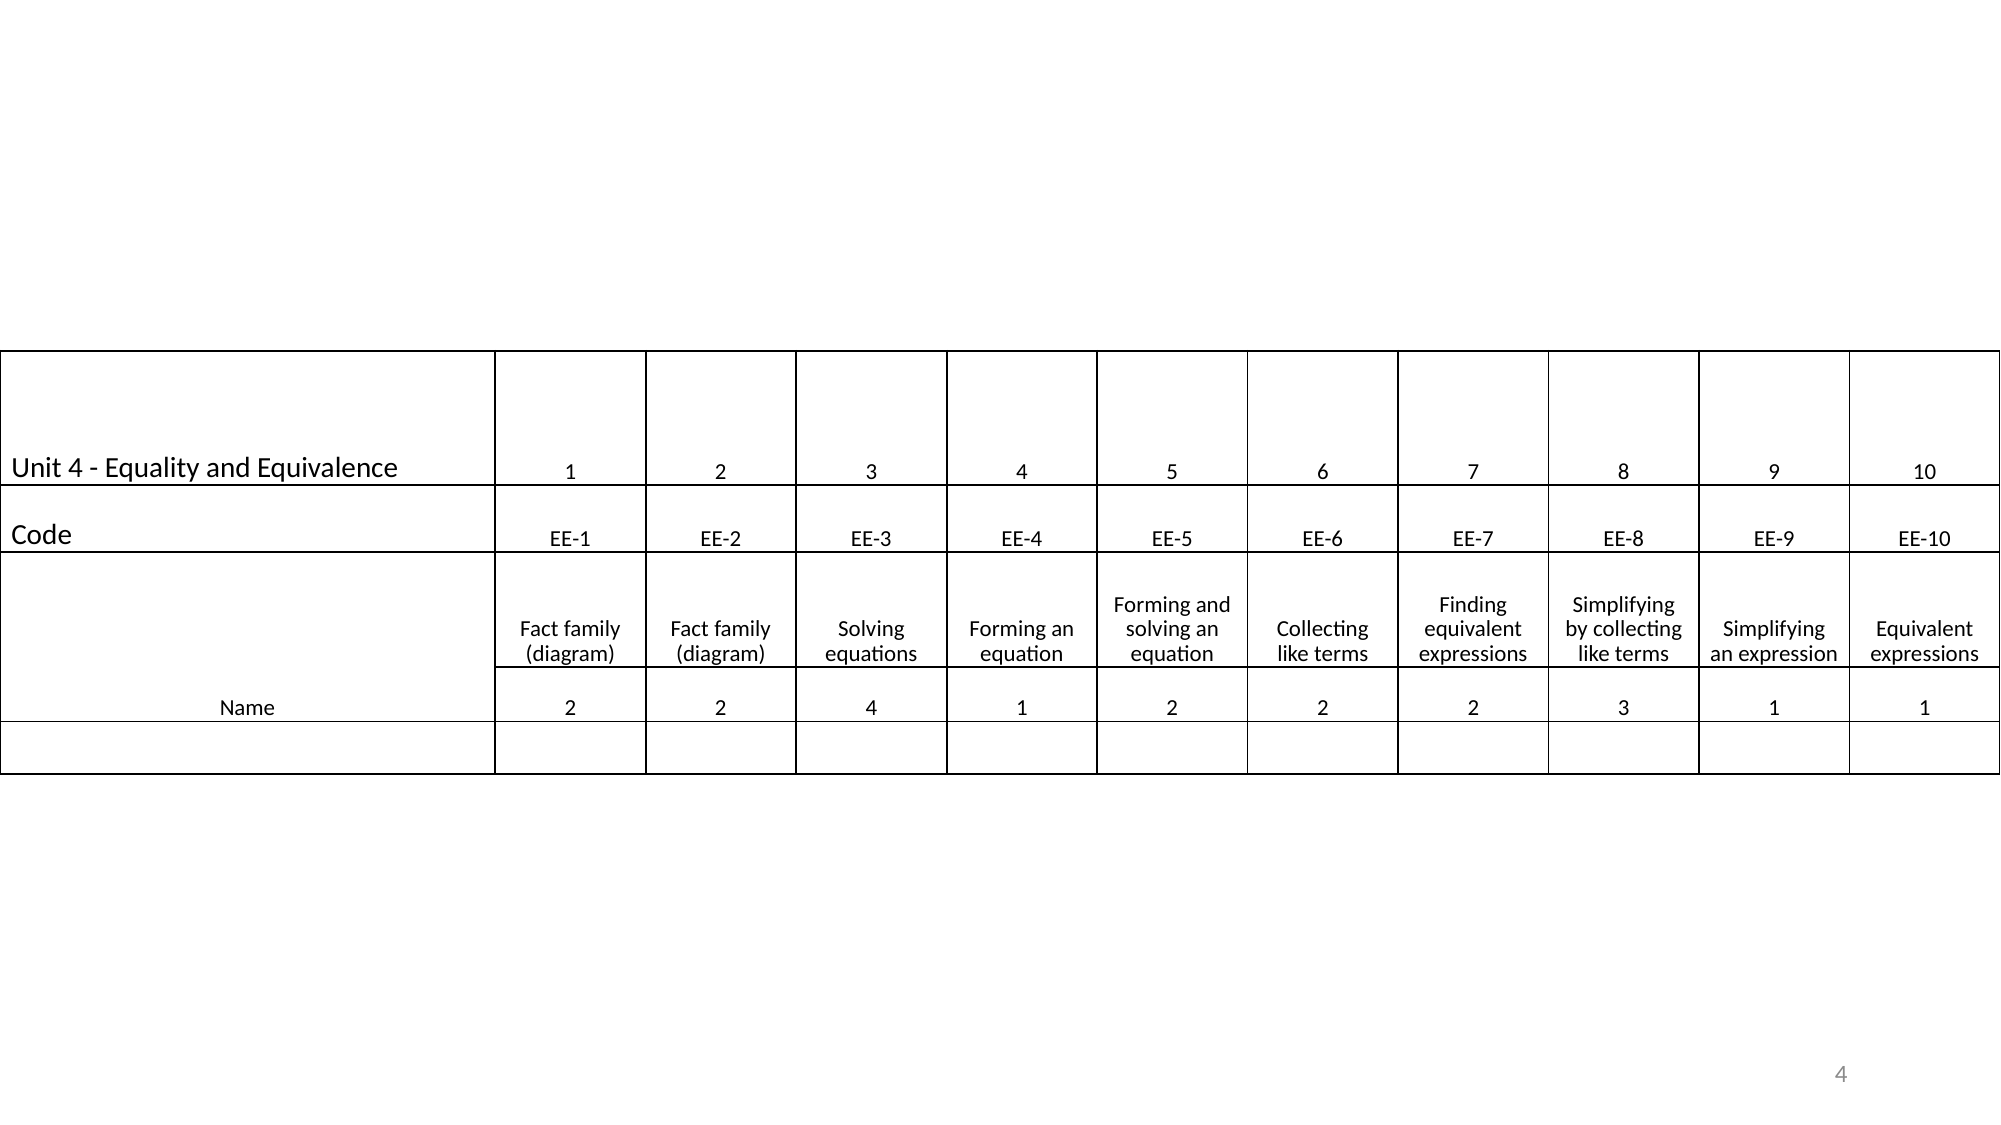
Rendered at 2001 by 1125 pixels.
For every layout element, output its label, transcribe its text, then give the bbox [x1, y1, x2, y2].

table_header 2 [647, 352, 795, 484]
table_cell 1 [948, 668, 1096, 721]
table_cell EE-7 [1399, 486, 1548, 551]
table_cell Simplifying by collecting like terms [1549, 553, 1698, 666]
table_cell 2 [647, 668, 795, 721]
table_cell Finding equivalent expressions [1399, 553, 1548, 666]
table_cell EE-5 [1098, 486, 1247, 551]
table_cell Fact family (diagram) [647, 553, 795, 666]
table_cell [647, 722, 795, 773]
table_cell Collecting like terms [1248, 553, 1397, 666]
table_header Unit 4 - Equality and Equivalence [1, 352, 494, 484]
table_cell EE-8 [1549, 486, 1698, 551]
table_cell [948, 722, 1096, 773]
table_cell [1549, 722, 1698, 773]
table_cell EE-10 [1850, 486, 1999, 551]
table_header 7 [1399, 352, 1548, 484]
table_cell Forming an equation [948, 553, 1096, 666]
table_cell [1, 722, 494, 773]
table_cell Equivalent expressions [1850, 553, 1999, 666]
table_cell EE-3 [797, 486, 946, 551]
table_header 4 [948, 352, 1096, 484]
table_cell 2 [1098, 668, 1247, 721]
table_cell 1 [1700, 668, 1849, 721]
table_cell 1 [1850, 668, 1999, 721]
table_cell EE-4 [948, 486, 1096, 551]
table_header 8 [1549, 352, 1698, 484]
table_cell [1850, 722, 1999, 773]
table_cell Simplifying an expression [1700, 553, 1849, 666]
table_cell Fact family (diagram) [496, 553, 645, 666]
table_cell 2 [1248, 668, 1397, 721]
table_cell EE-1 [496, 486, 645, 551]
table_header 6 [1248, 352, 1397, 484]
table_cell Forming and solving an equation [1098, 553, 1247, 666]
table_cell Solving equations [797, 553, 946, 666]
table_cell EE-2 [647, 486, 795, 551]
table_cell [1700, 722, 1849, 773]
table_cell 2 [496, 668, 645, 721]
table_header 10 [1850, 352, 1999, 484]
table_cell [1098, 722, 1247, 773]
table_header 5 [1098, 352, 1247, 484]
table_header 9 [1700, 352, 1849, 484]
table_cell EE-6 [1248, 486, 1397, 551]
table_cell Code [1, 486, 494, 551]
table_cell 3 [1549, 668, 1698, 721]
table_cell [797, 722, 946, 773]
table_header 1 [496, 352, 645, 484]
table_cell [496, 722, 645, 773]
table_cell EE-9 [1700, 486, 1849, 551]
table_cell 4 [797, 668, 946, 721]
table_cell 2 [1399, 668, 1548, 721]
table_cell [1399, 722, 1548, 773]
table_cell [1248, 722, 1397, 773]
table_header 3 [797, 352, 946, 484]
table_cell Name [1, 553, 494, 721]
slide_number 4 [1412, 1042, 1863, 1103]
